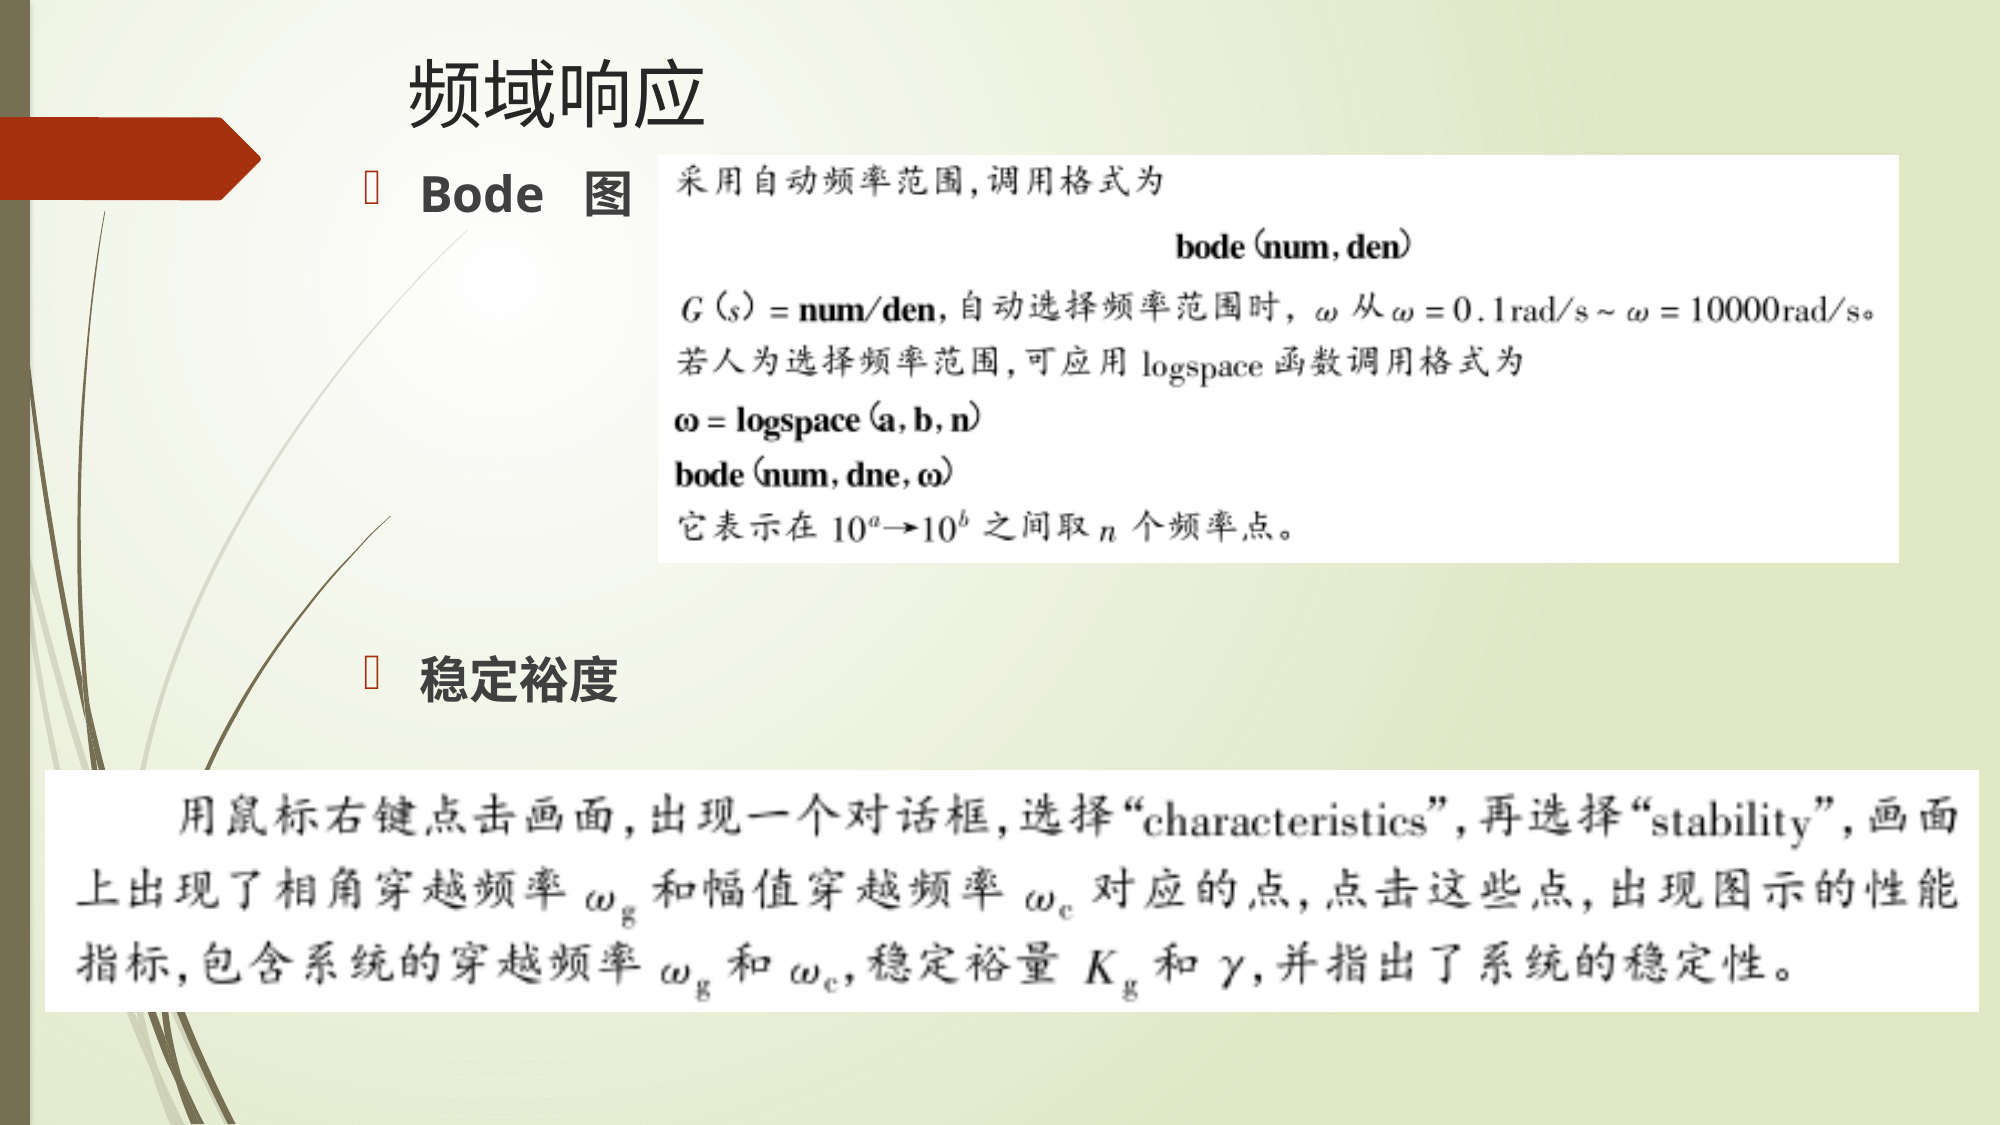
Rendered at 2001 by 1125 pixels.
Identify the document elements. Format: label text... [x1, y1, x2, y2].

picture [657, 155, 1899, 564]
picture [45, 770, 1979, 1012]
list Bode 图 稳定裕度 [348, 155, 1811, 770]
text_box 频域响应 [392, 39, 1855, 156]
